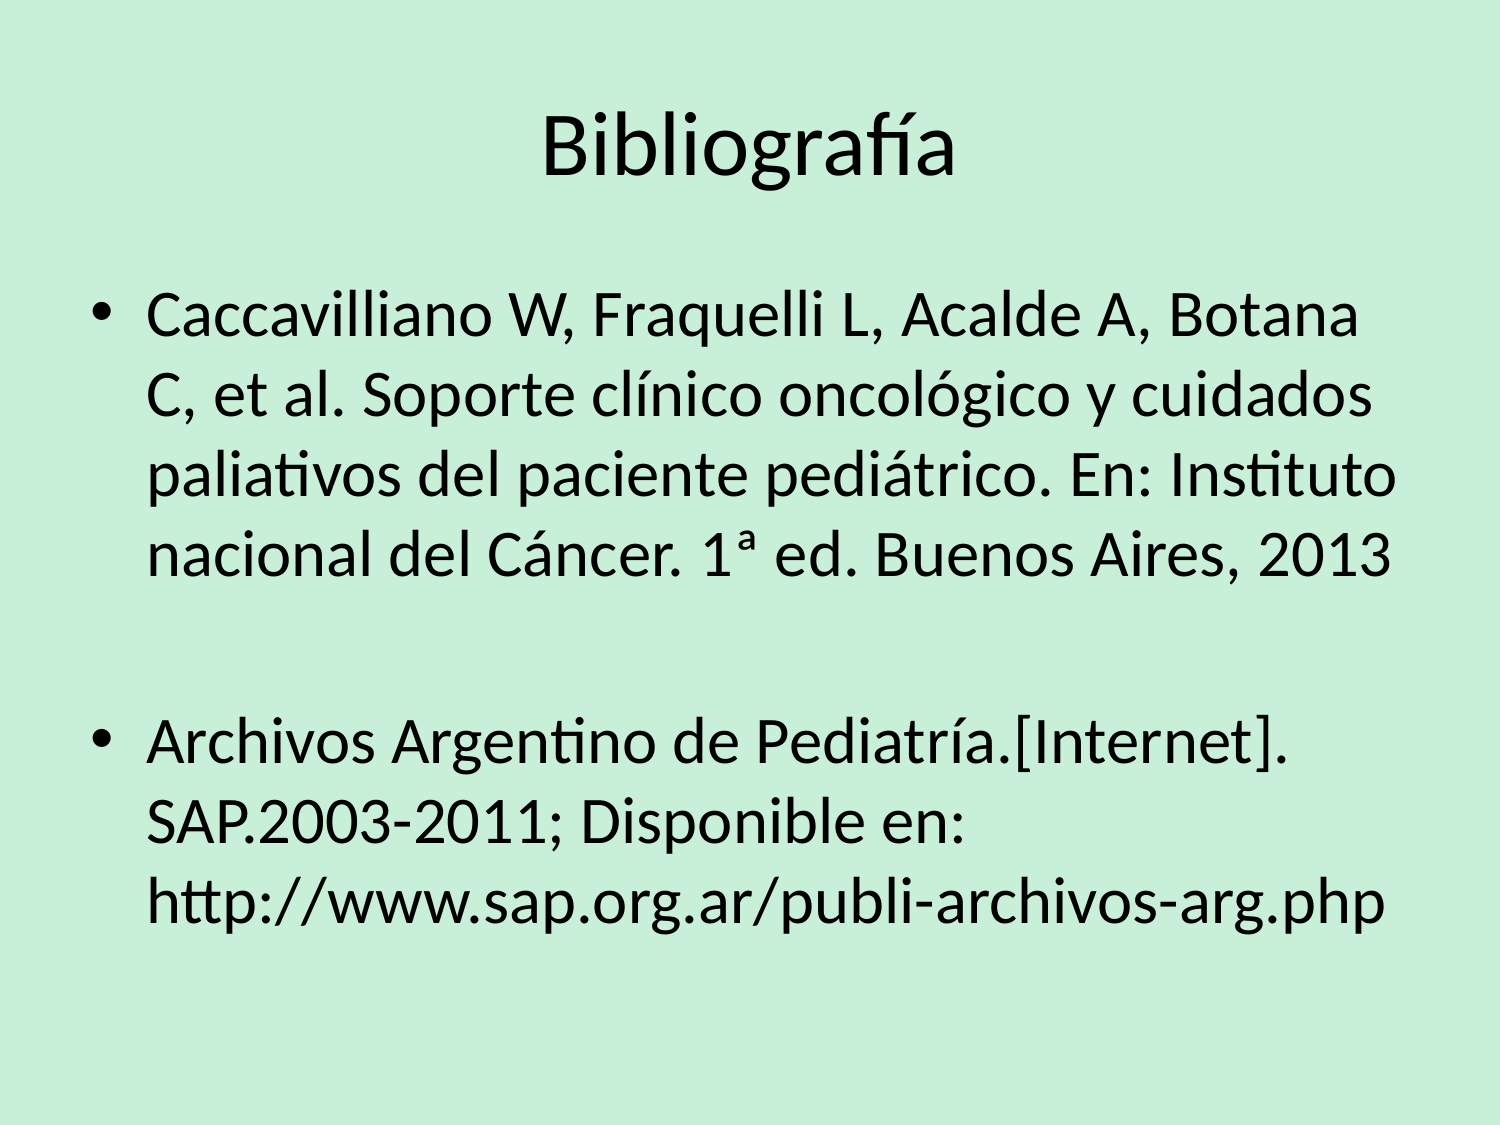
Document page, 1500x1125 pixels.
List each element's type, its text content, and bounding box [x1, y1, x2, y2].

title Bibliografía [75, 45, 1425, 233]
list Caccavilliano W, Fraquelli L, Acalde A, Botana C, et al. Soporte clínico oncológico y cuidados paliativos del paciente pediátrico. En: Instituto nacional del Cáncer. 1ª ed. Buenos Aires, 2013 Archivos Argentino de Pediatría.[Internet]. SAP.2003-2011; Disponible en: http://www.sap.org.ar/publi-archivos-arg.php [75, 262, 1425, 1005]
